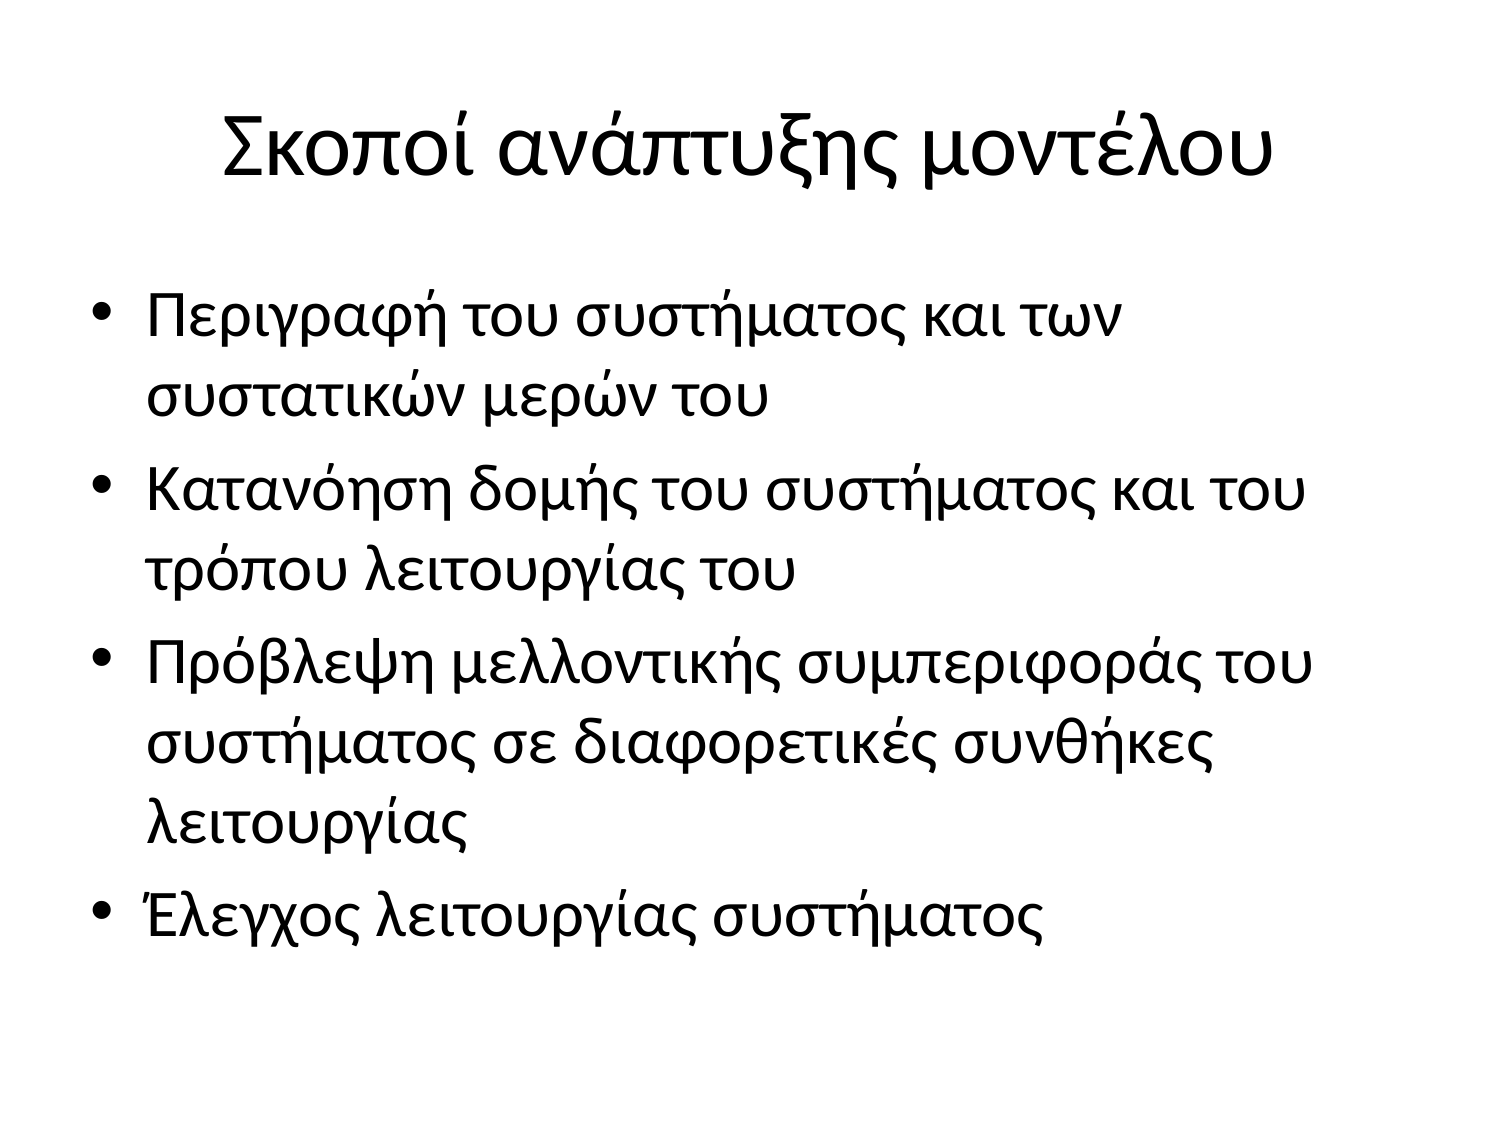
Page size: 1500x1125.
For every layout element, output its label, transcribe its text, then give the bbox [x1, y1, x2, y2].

title Σκοποί ανάπτυξης μοντέλου [75, 45, 1425, 233]
list Περιγραφή του συστήματος και των συστατικών μερών του Κατανόηση δομής του συστήματος και του τρόπου λειτουργίας του Πρόβλεψη μελλοντικής συμπεριφοράς του συστήματος σε διαφορετικές συνθήκες λειτουργίας Έλεγχος λειτουργίας συστήματος [75, 262, 1425, 1005]
